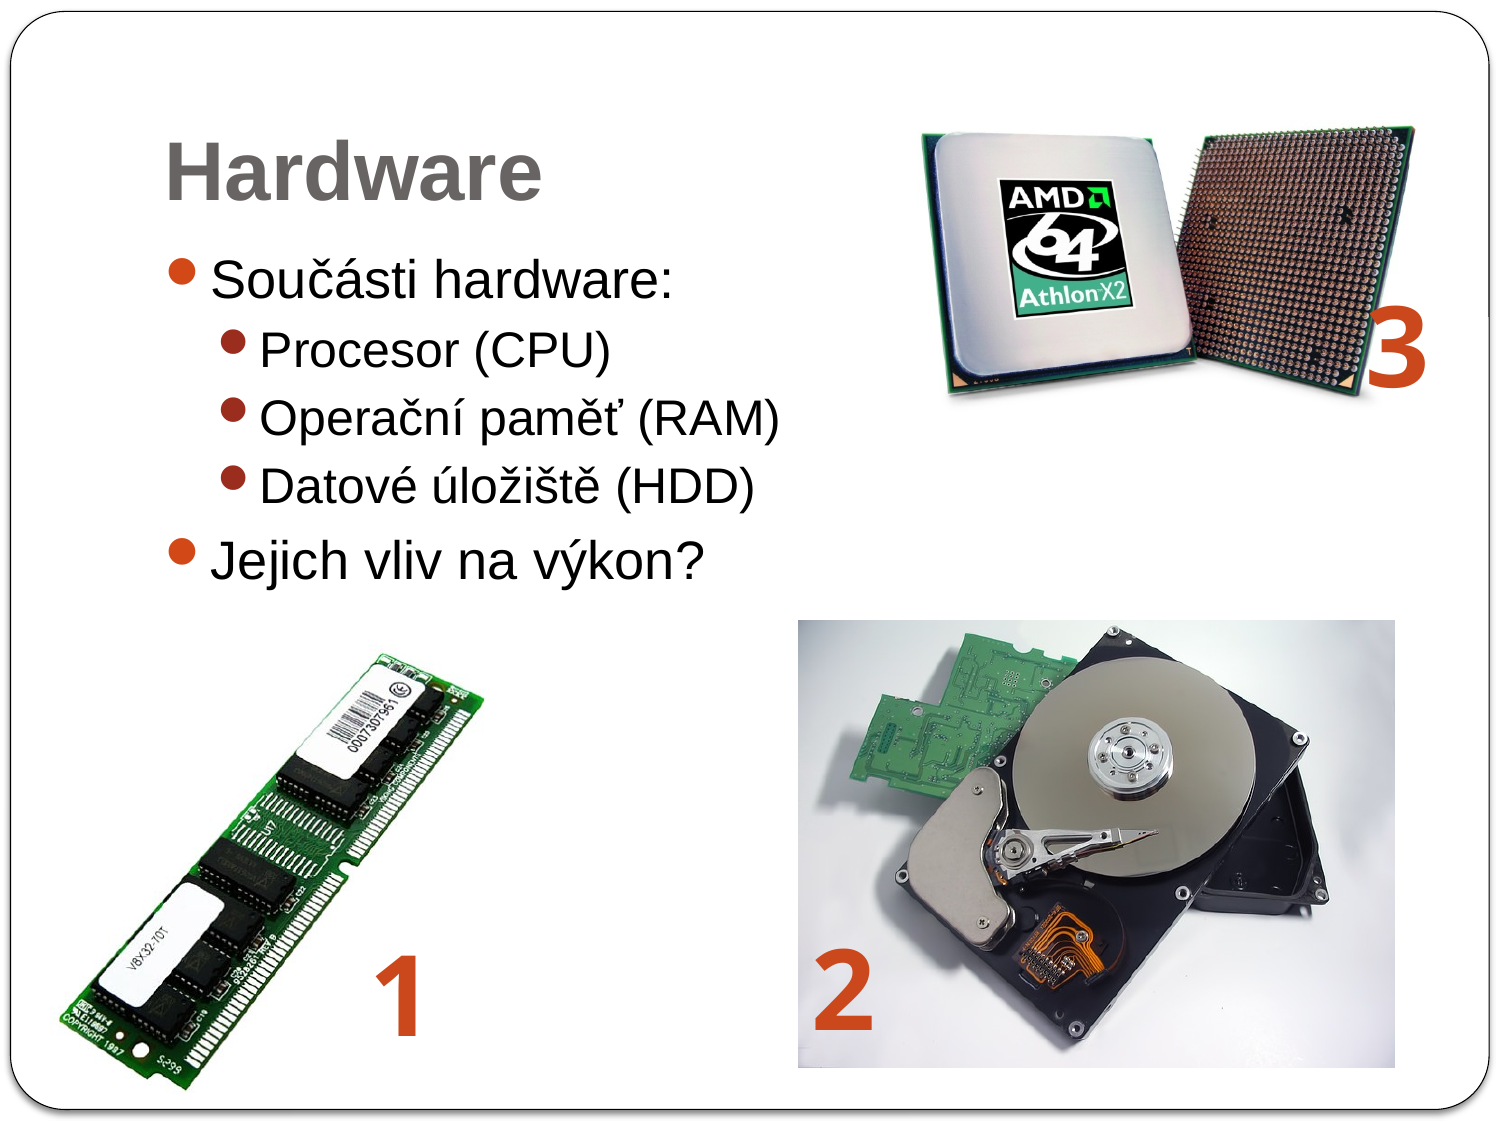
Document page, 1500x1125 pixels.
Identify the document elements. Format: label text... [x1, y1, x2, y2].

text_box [797, 619, 1395, 1068]
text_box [50, 644, 491, 1096]
title Hardware [150, 45, 1425, 233]
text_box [917, 120, 1440, 420]
list Součásti hardware: Procesor (CPU) Operační paměť (RAM) Datové úložiště (HDD) Jejich vliv na výkon? [150, 237, 1425, 988]
